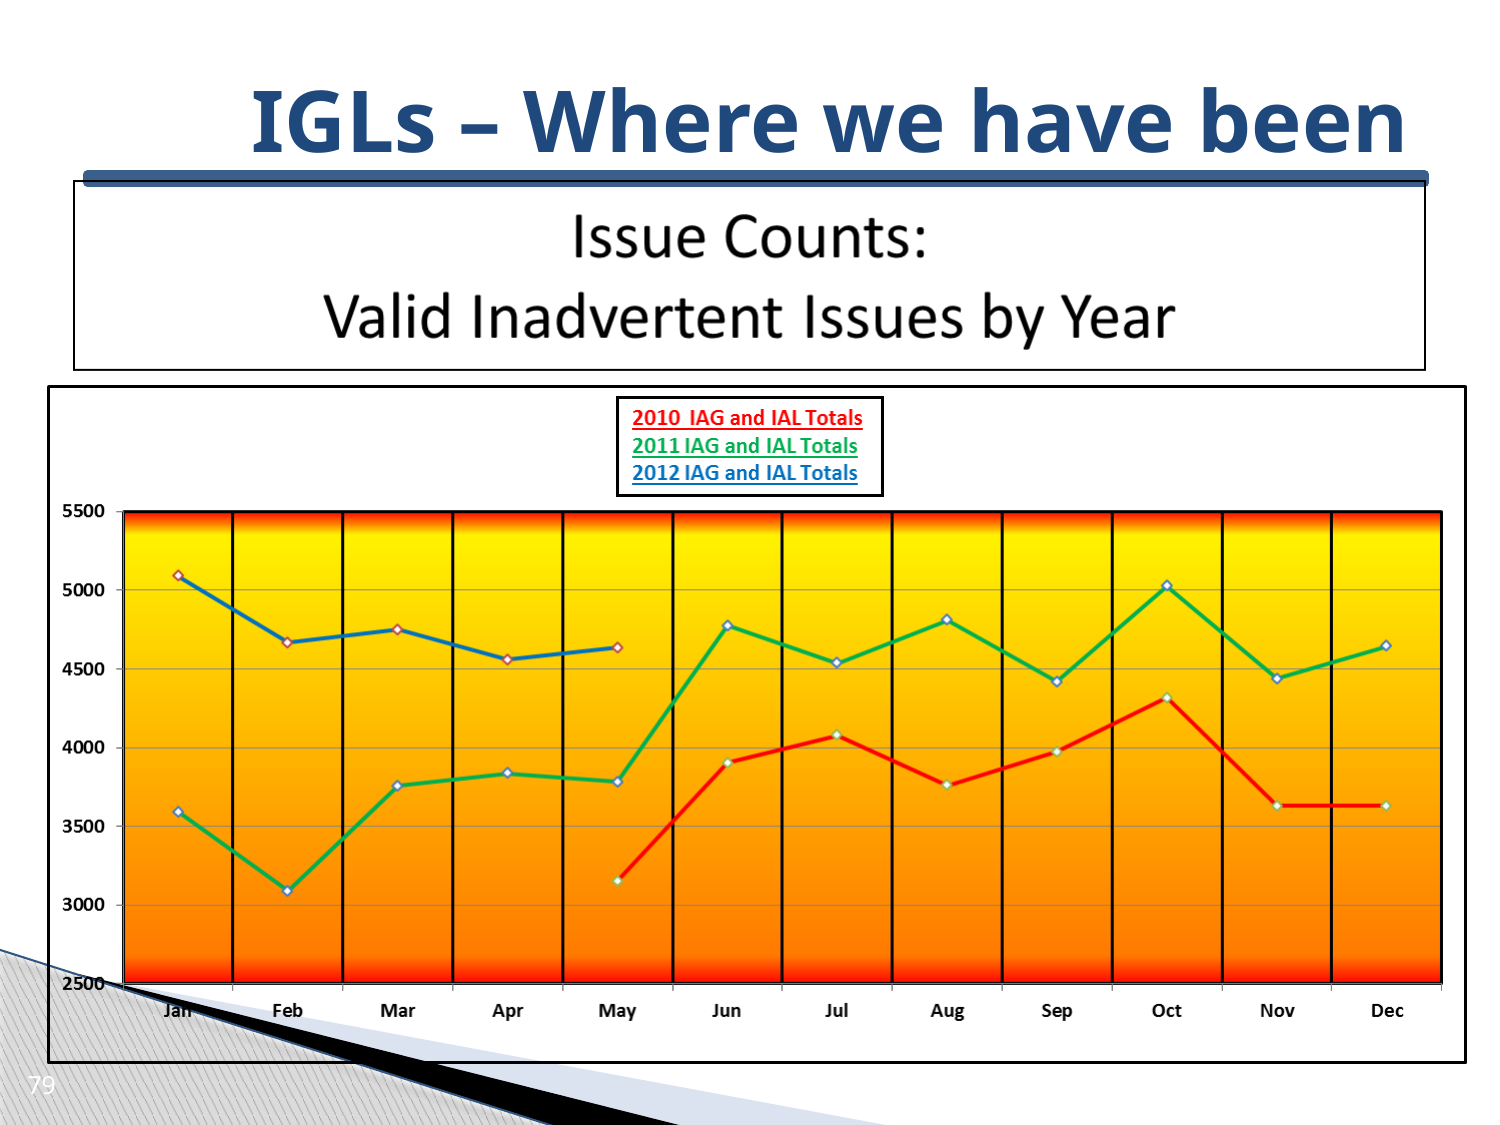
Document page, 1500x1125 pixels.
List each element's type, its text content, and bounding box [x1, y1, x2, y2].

slide_number 79 [12, 1051, 150, 1112]
title IGLs – Where we have been [75, 24, 1425, 174]
picture [47, 174, 1467, 1065]
